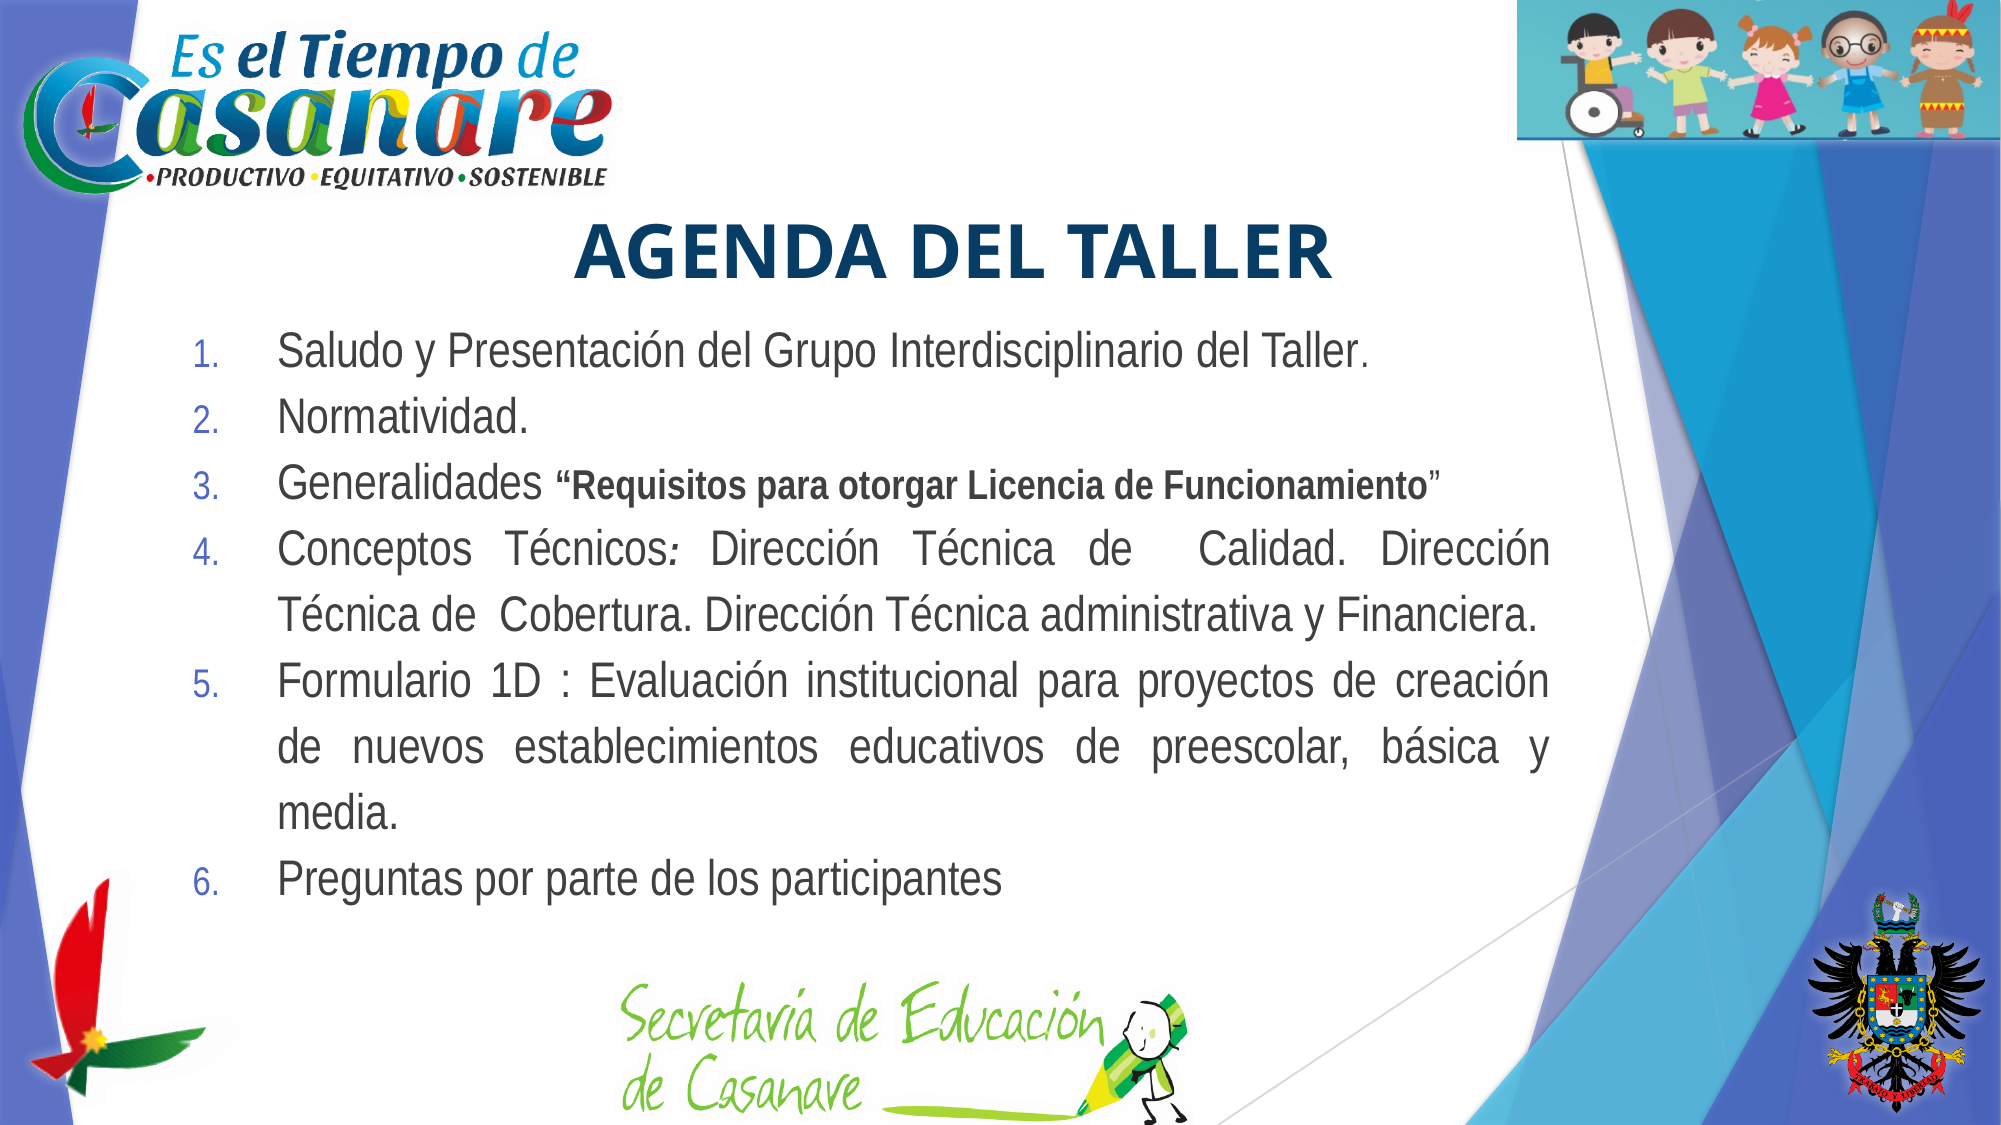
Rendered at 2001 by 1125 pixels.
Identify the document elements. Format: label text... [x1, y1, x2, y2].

picture [0, 4, 637, 219]
title AGENDA DEL TALLER [534, 196, 1374, 304]
picture [0, 850, 260, 1125]
list Saludo y Presentación del Grupo Interdisciplinario del Taller. Normatividad. Generalidades “Requisitos para otorgar Licencia de Funcionamiento” Conceptos Técnicos: Dirección Técnica de Calidad. Dirección Técnica de Cobertura. Dirección Técnica administrativa y Financiera. Formulario 1D : Evaluación institucional para proyectos de creación de nuevos establecimientos educativos de preescolar, básica y media. Preguntas por parte de los participantes [177, 304, 1567, 1020]
picture [1781, 865, 2001, 1125]
picture [599, 1020, 1209, 1125]
picture [1495, 0, 2001, 162]
